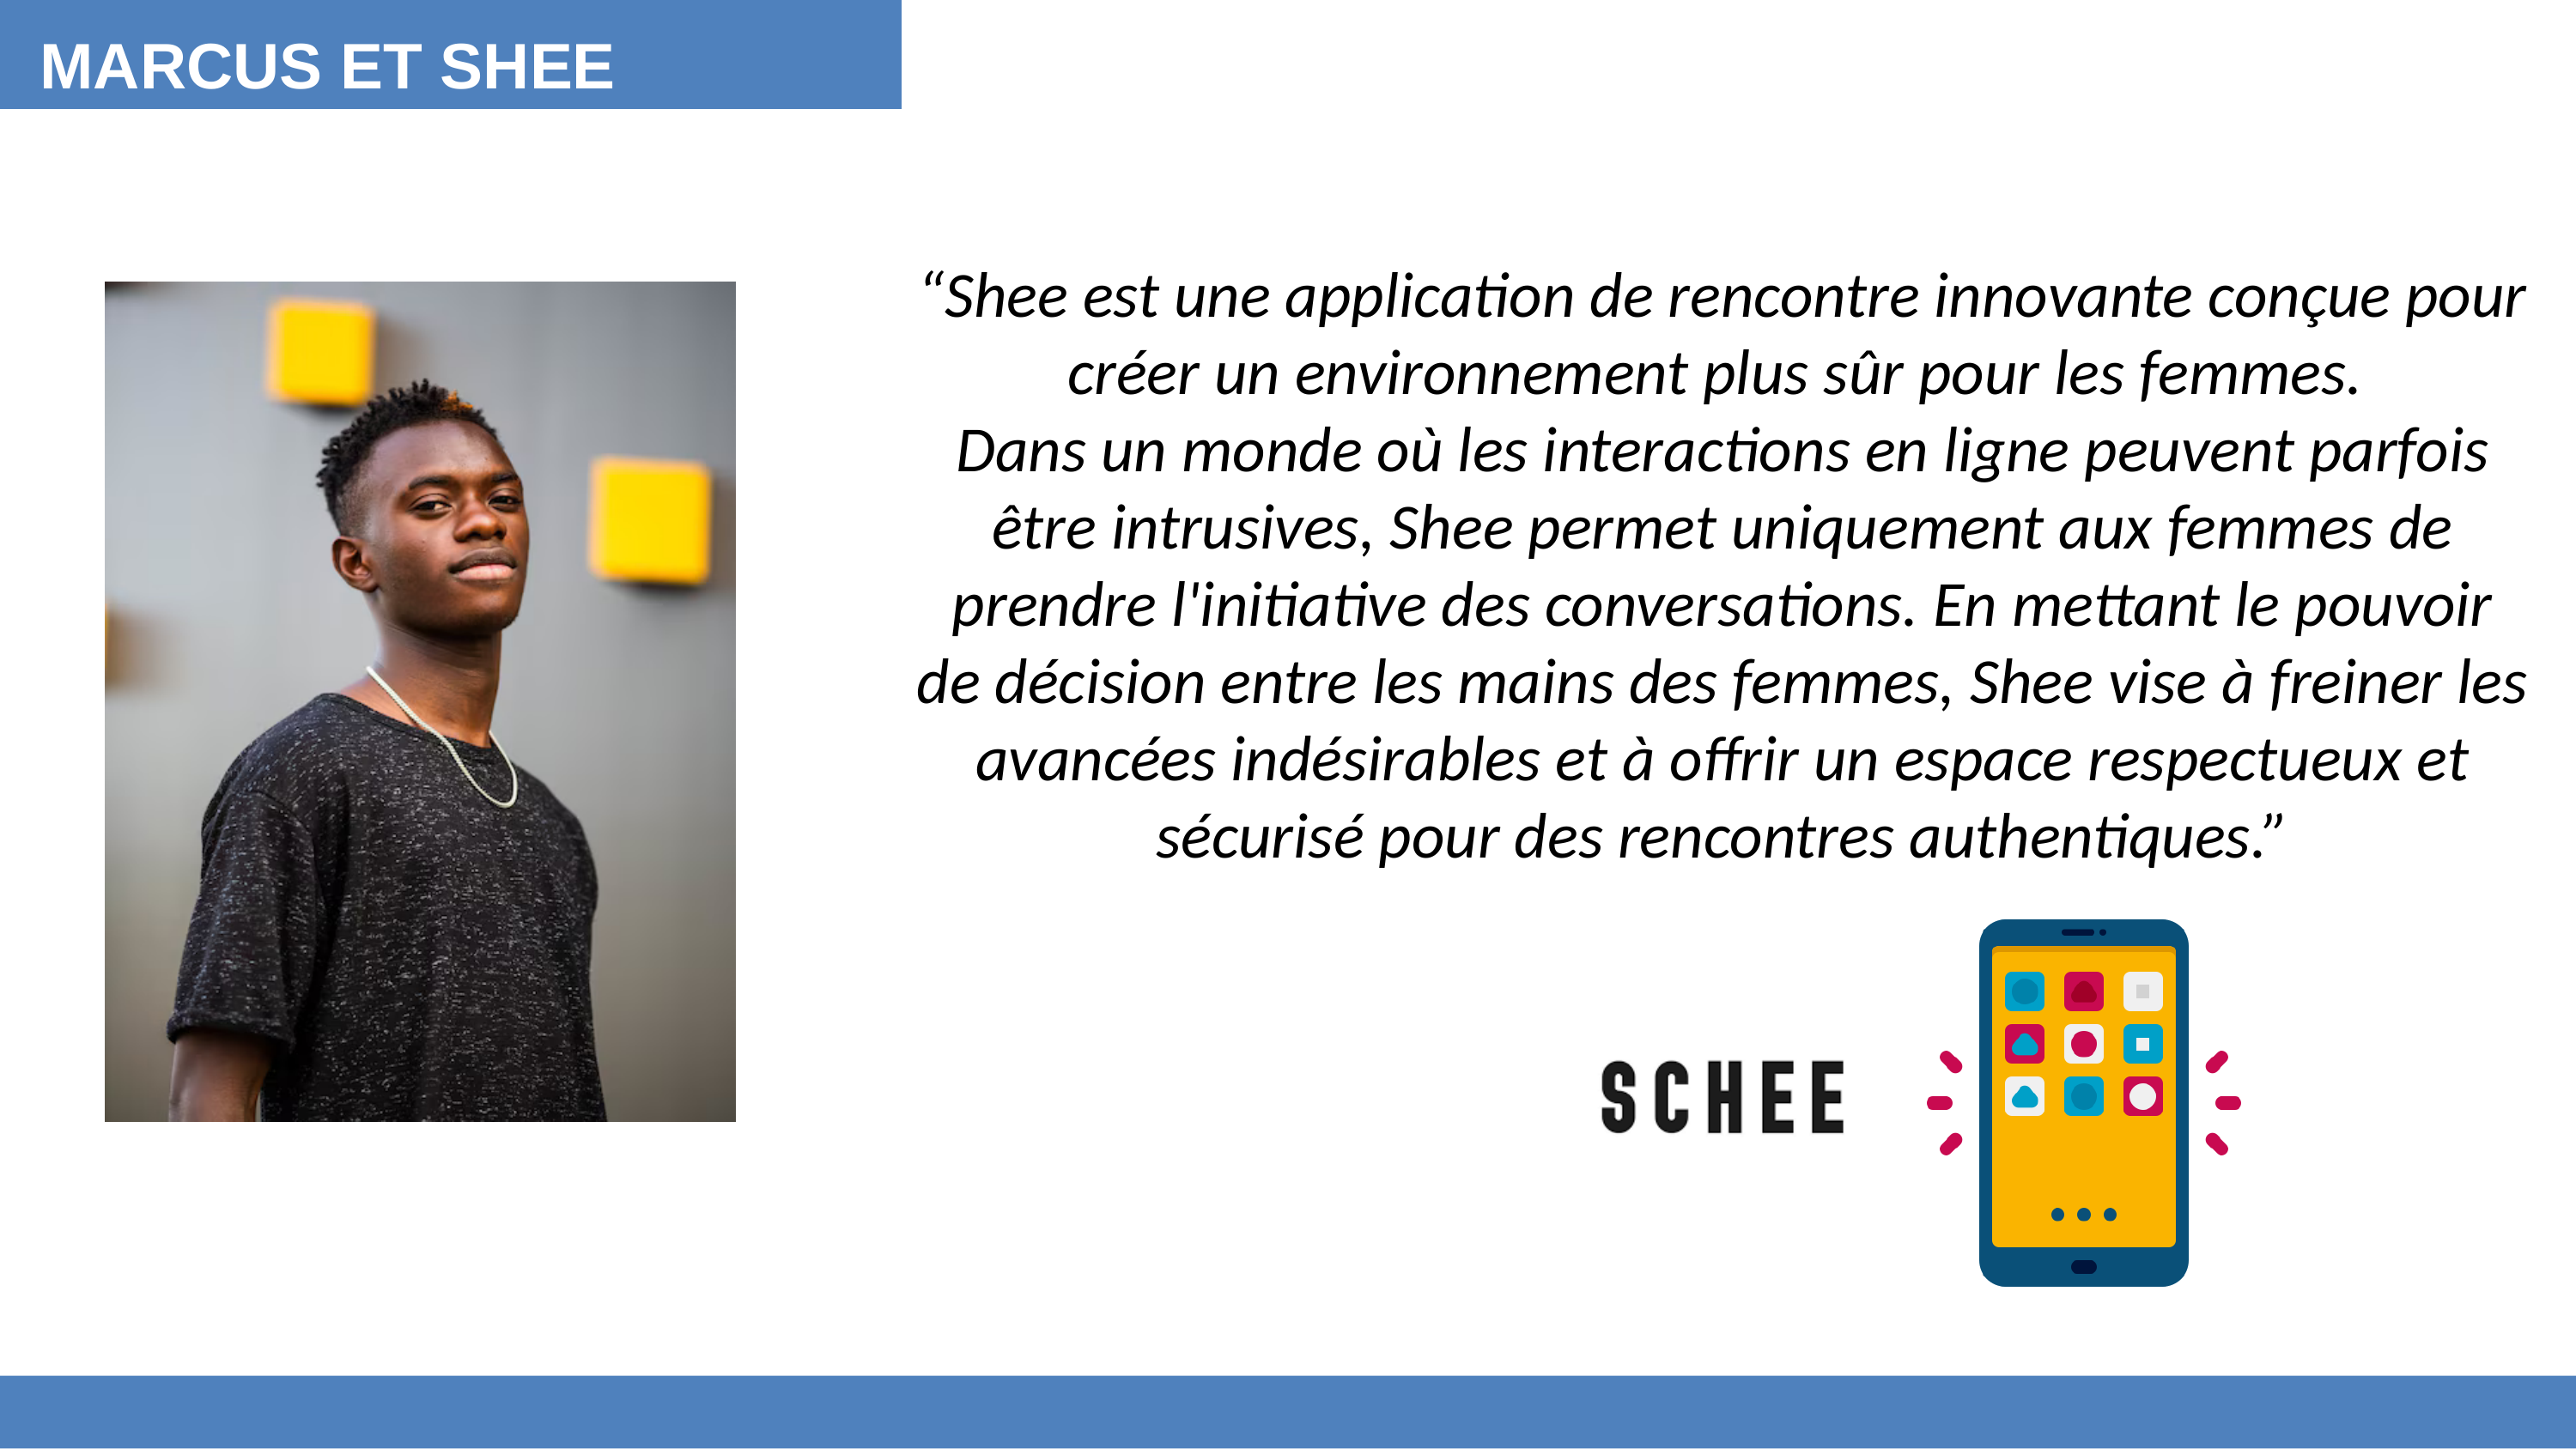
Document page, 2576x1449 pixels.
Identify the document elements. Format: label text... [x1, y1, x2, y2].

text_box MARCUS ET SHEE [27, 17, 1094, 108]
text_box [0, 1374, 2576, 1449]
picture [105, 282, 736, 1122]
picture [1571, 892, 2294, 1313]
text_box [0, 0, 903, 111]
text_box “Shee est une application de rencontre innovante conçue pour créer un environnement plus sûr pour les femmes. Dans un monde où les interactions en ligne peuvent parfois être intrusives, Shee permet uniquement aux femmes de prendre l'initiative des conversations. En mettant le pouvoir de décision entre les mains des femmes, Shee vise à freiner les avancées indésirables et à offrir un espace respectueux et sécurisé pour des rencontres authentiques.” [901, 246, 2545, 907]
